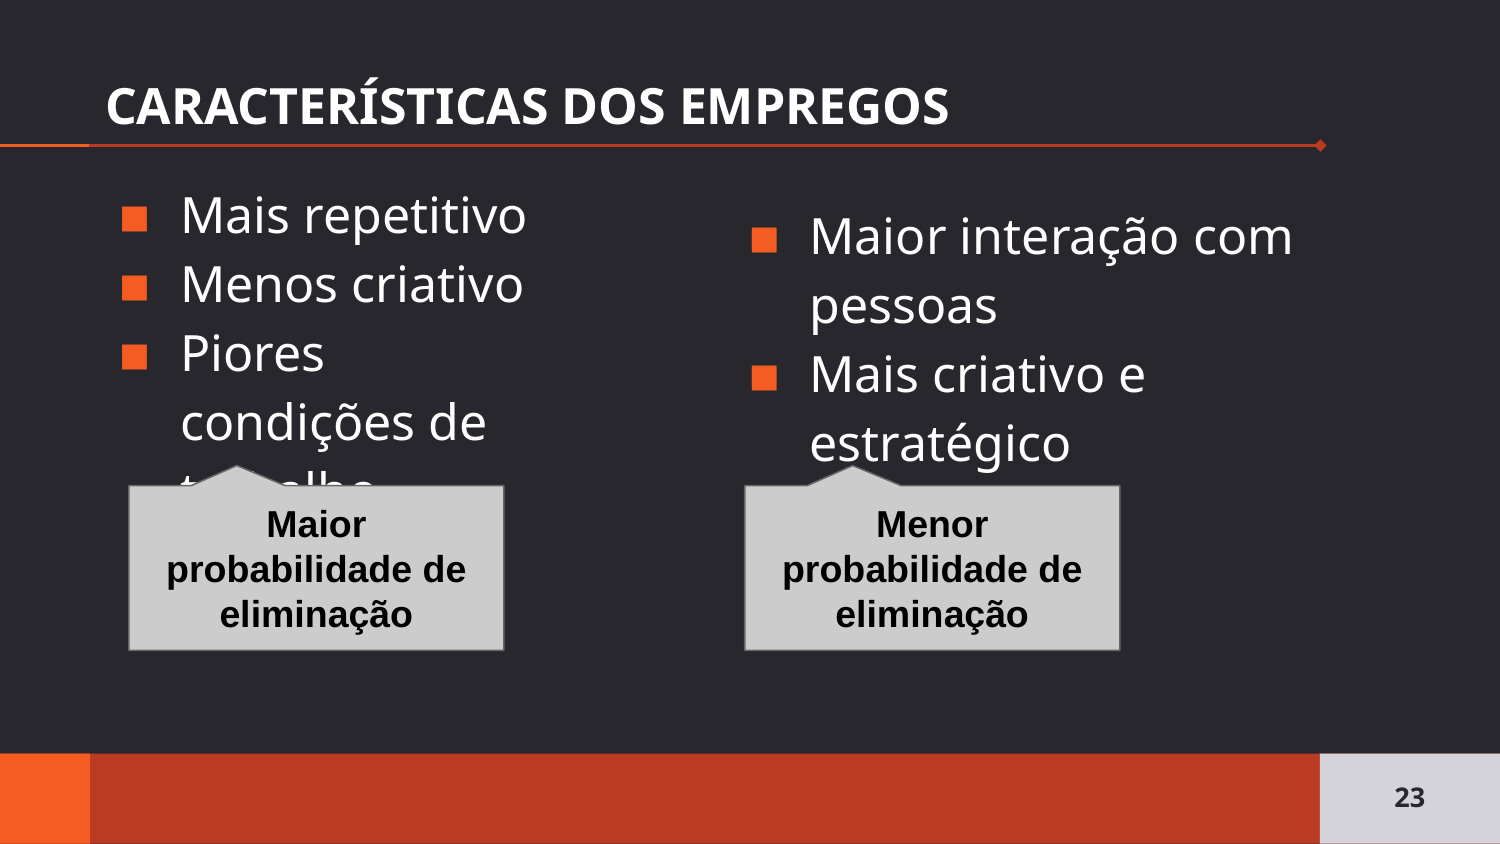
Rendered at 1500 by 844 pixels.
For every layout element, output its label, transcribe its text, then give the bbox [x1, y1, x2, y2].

list Mais repetitivo Menos criativo Piores condições de trabalho [90, 159, 566, 476]
list Maior interação com pessoas Mais criativo e estratégico [719, 180, 1375, 476]
slide_number ‹#› [1320, 753, 1500, 844]
title CARACTERÍSTICAS DOS EMPREGOS [90, 59, 1320, 150]
text_box Menor probabilidade de eliminação [744, 465, 1120, 651]
text_box Maior probabilidade de eliminação [128, 465, 504, 651]
